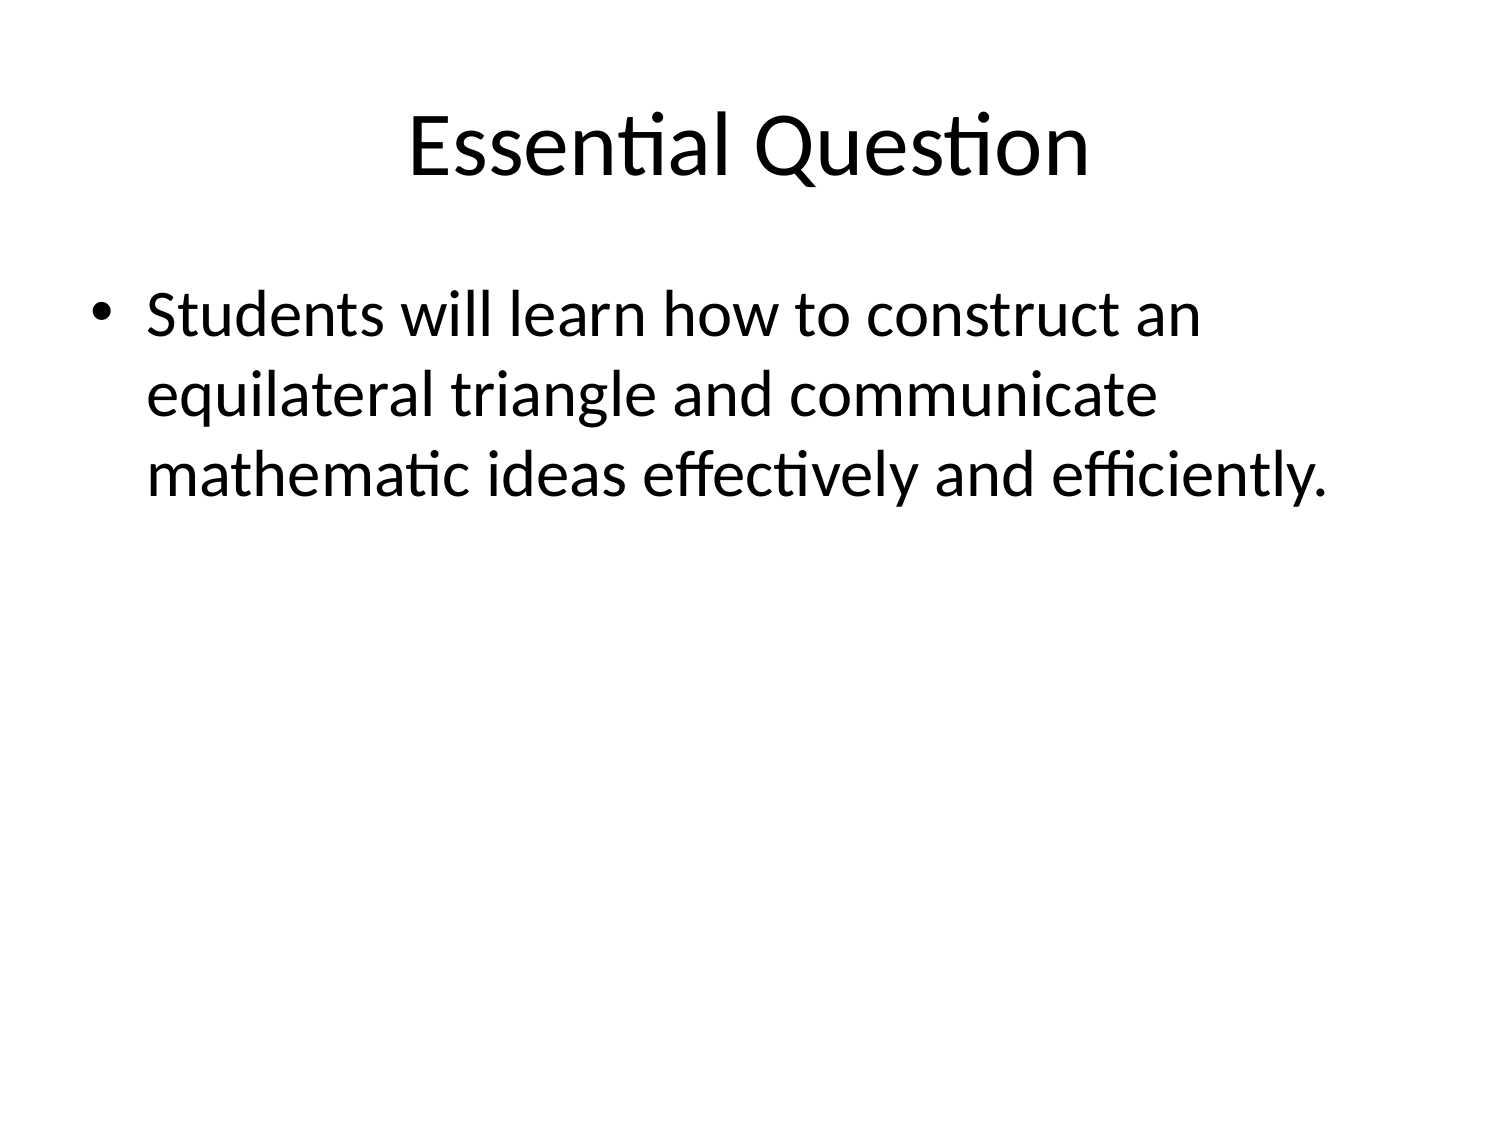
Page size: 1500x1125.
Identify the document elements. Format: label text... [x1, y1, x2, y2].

list Students will learn how to construct an equilateral triangle and communicate mathematic ideas effectively and efficiently. [75, 262, 1425, 1005]
title Essential Question [75, 45, 1425, 233]
